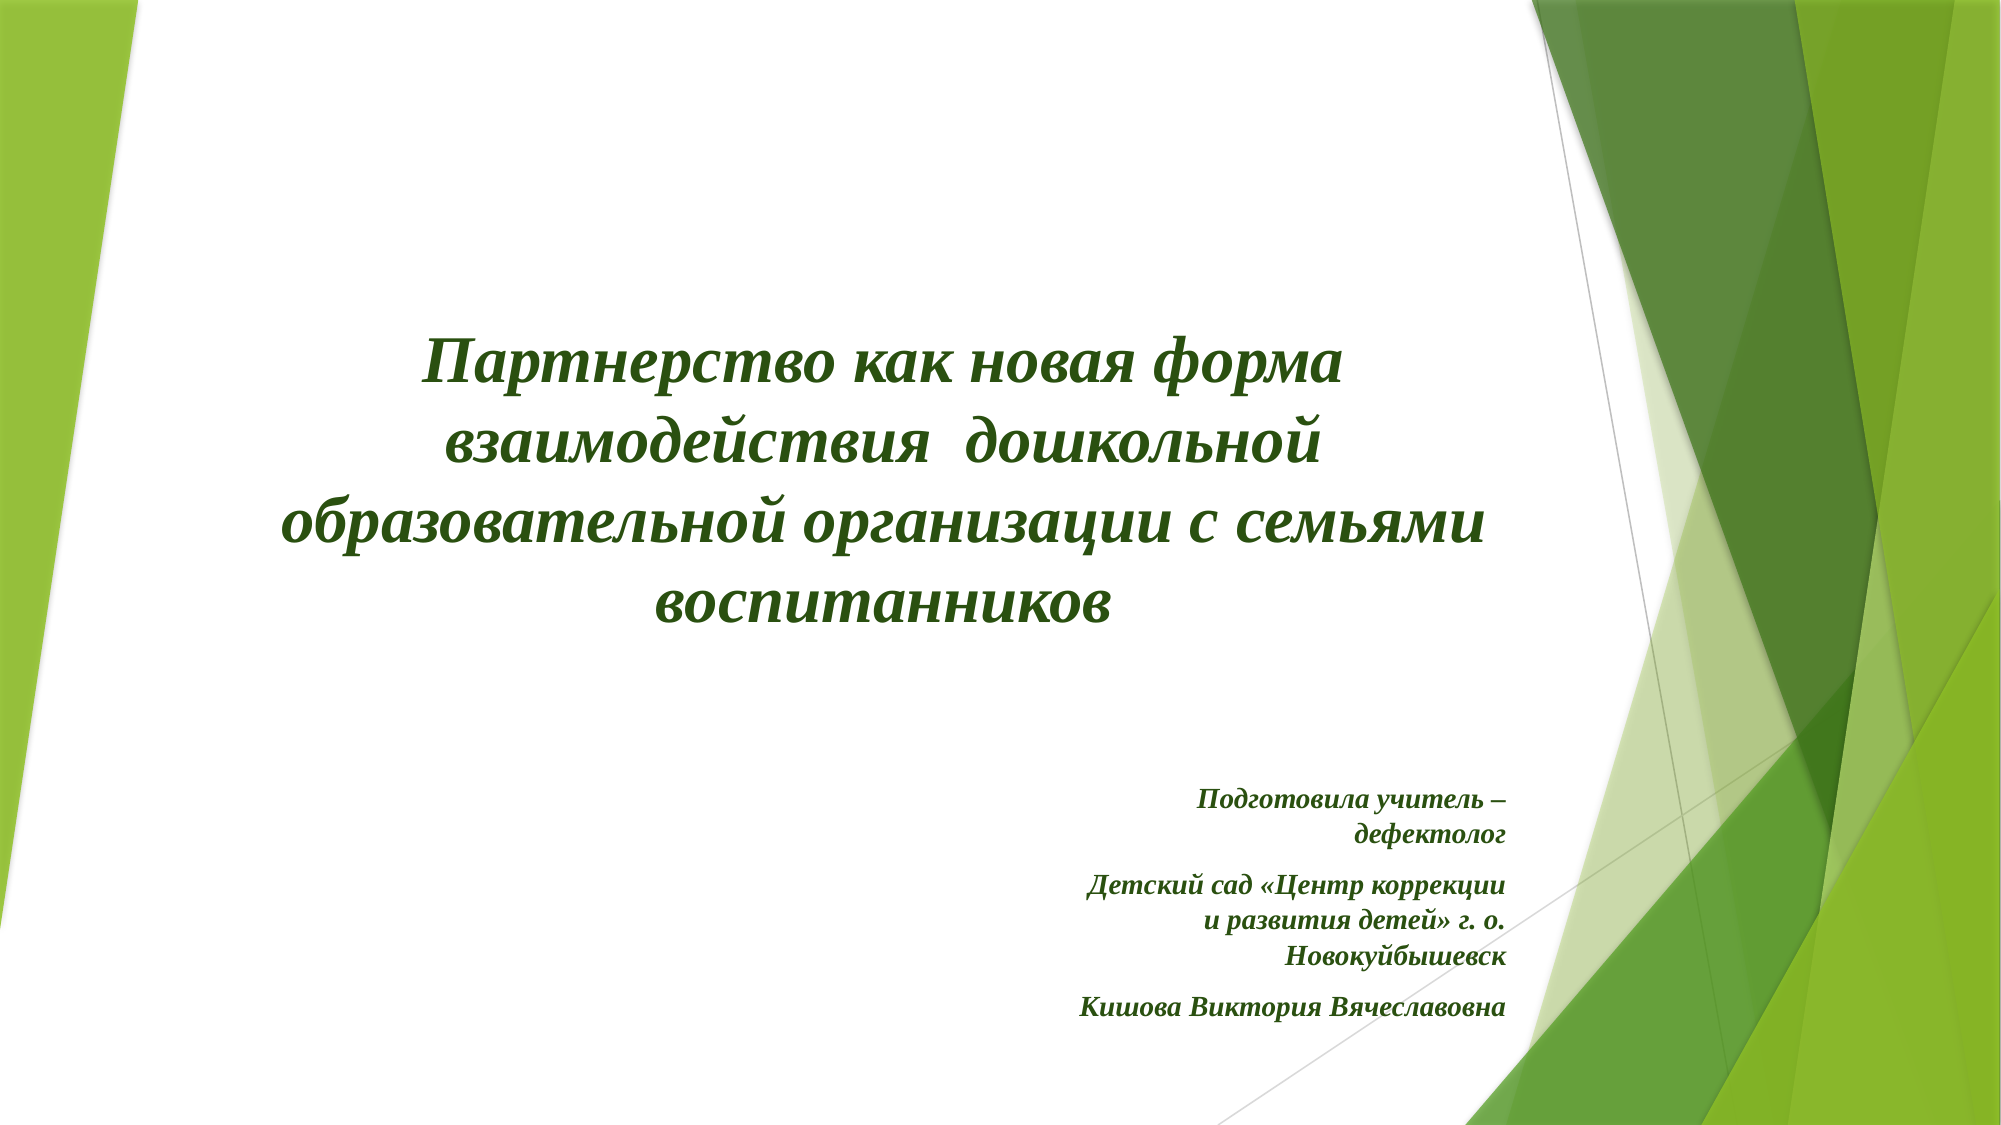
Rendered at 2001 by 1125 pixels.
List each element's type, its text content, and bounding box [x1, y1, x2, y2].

title Партнерство как новая форма взаимодействия дошкольной образовательной организации с семьями воспитанников [247, 188, 1522, 644]
subtitle Подготовила учитель –дефектолог Детский сад «Центр коррекции и развития детей» г. о. Новокуйбышевск Кишова Виктория Вячеславовна [1055, 771, 1522, 1058]
